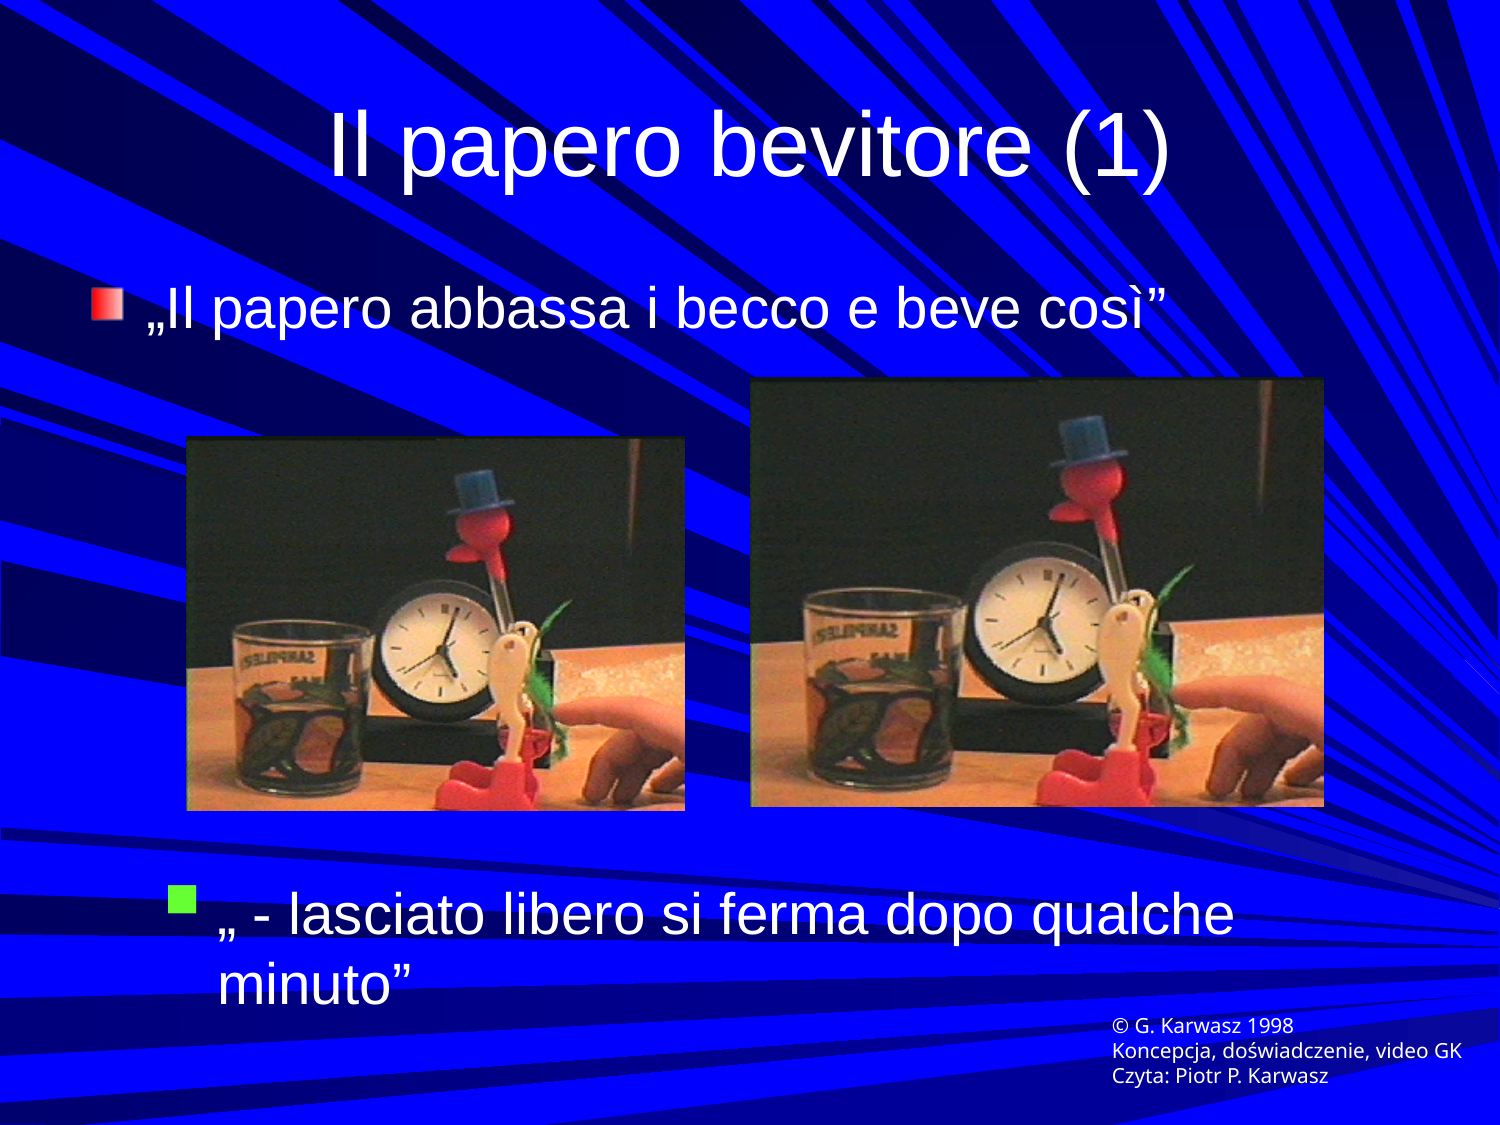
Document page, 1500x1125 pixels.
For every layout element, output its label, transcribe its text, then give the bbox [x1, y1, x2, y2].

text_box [749, 376, 1325, 807]
picture [90, 286, 127, 324]
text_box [185, 436, 686, 812]
text_box „ - lasciato libero si ferma dopo qualche minuto” [146, 868, 1311, 958]
text_box © G. Karwasz 1998 Koncepcja, doświadczenie, video GK Czyta: Piotr P. Karwasz [1097, 1005, 1477, 1096]
list „Il papero abbassa i becco e beve così” [75, 262, 1240, 352]
title Il papero bevitore (1) [75, 45, 1425, 234]
